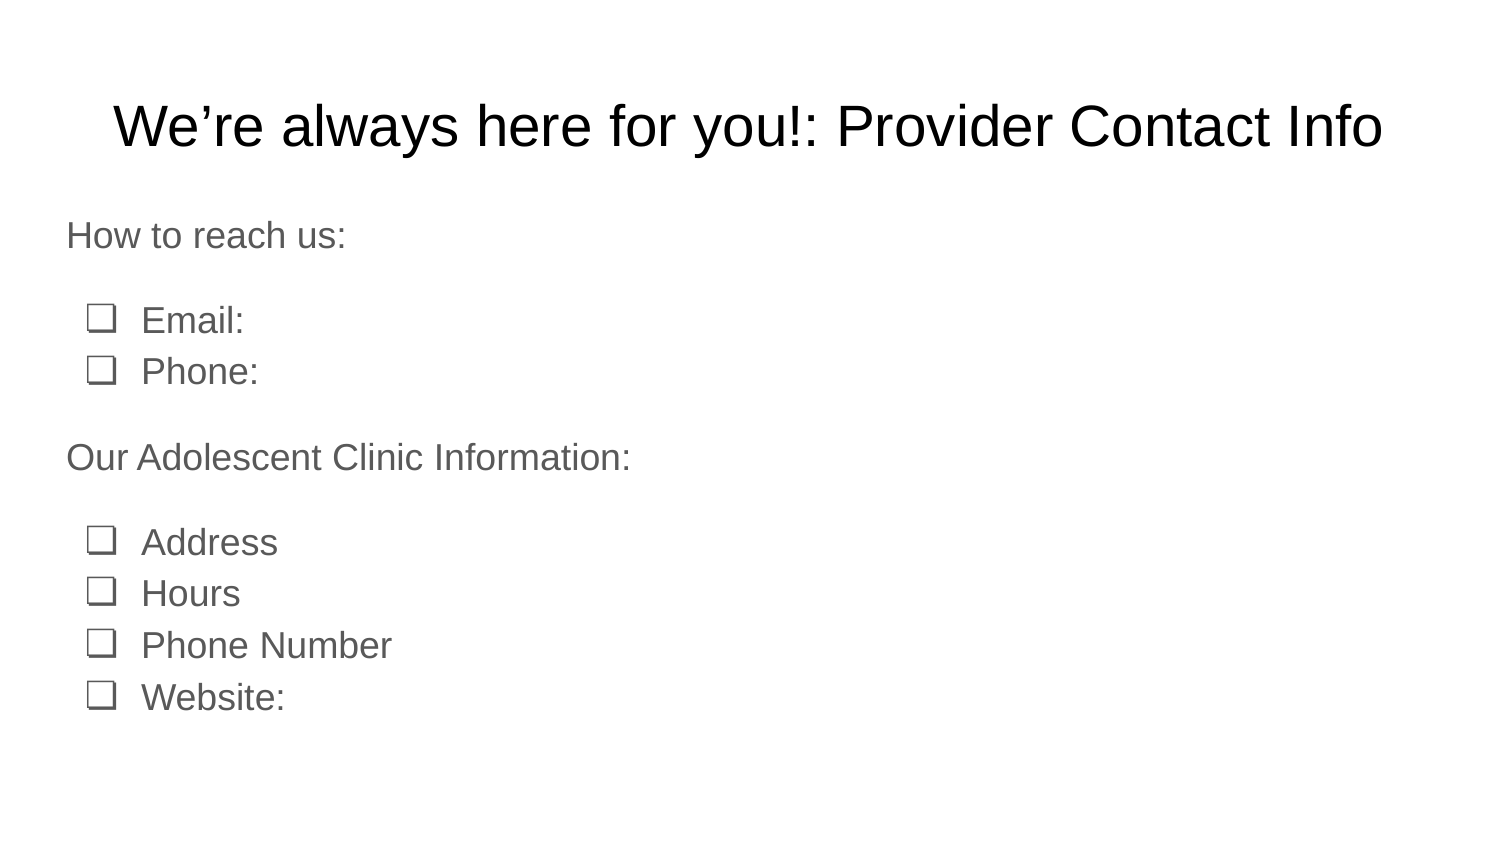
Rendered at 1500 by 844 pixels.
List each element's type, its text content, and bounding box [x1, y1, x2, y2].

list How to reach us: Email: Phone: Our Adolescent Clinic Information: Address Hours Phone Number Website: [51, 189, 1449, 750]
title We’re always here for you!: Provider Contact Info [51, 72, 1449, 167]
